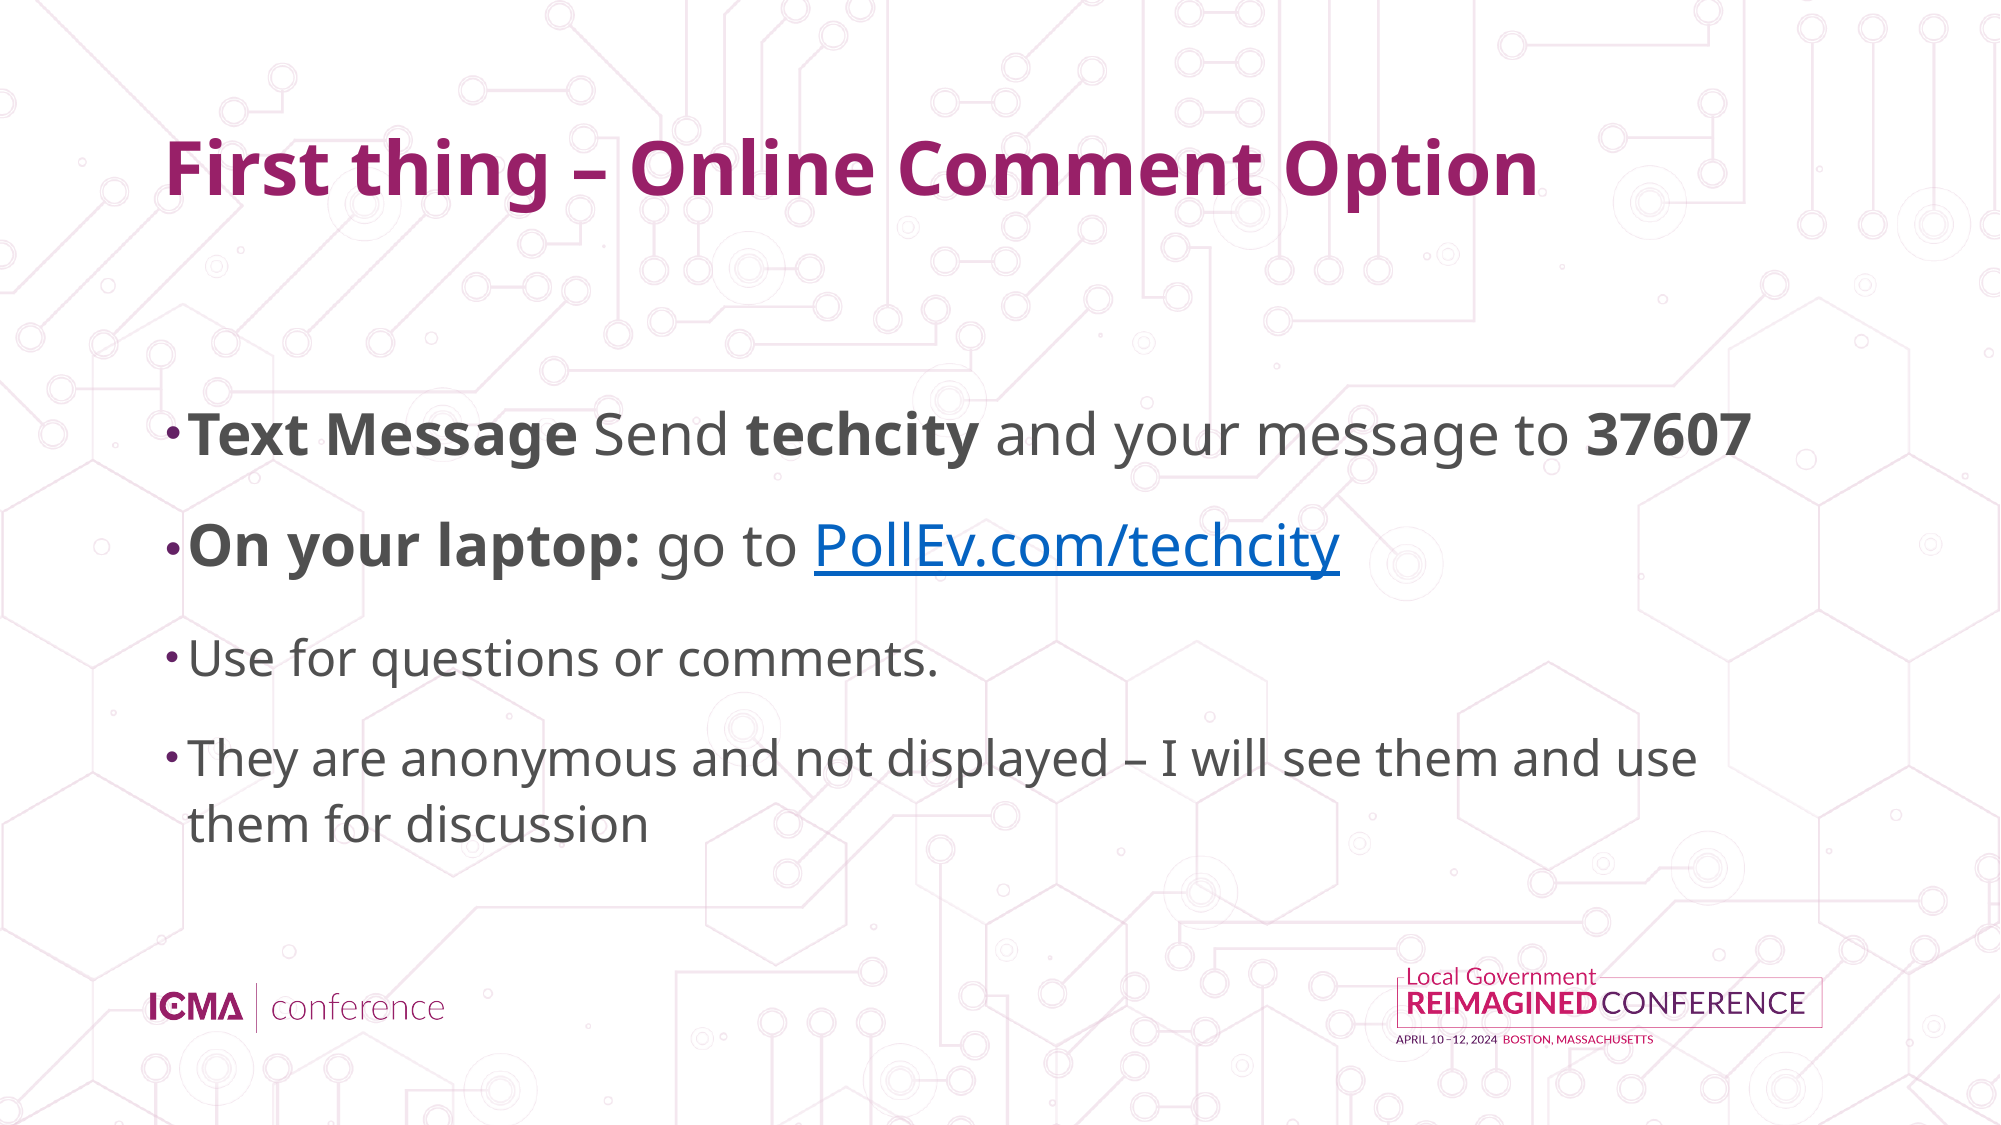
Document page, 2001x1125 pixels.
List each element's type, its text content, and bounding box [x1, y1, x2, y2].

title First thing – Online Comment Option [163, 78, 1837, 211]
picture [150, 983, 444, 1033]
picture [1384, 954, 1834, 1060]
list Text Message Send techcity and your message to 37607 On your laptop: go to PollEv.com​/techcity Use for questions or comments. They are anonymous and not displayed – I will see them and use them for discussion [150, 389, 1824, 878]
